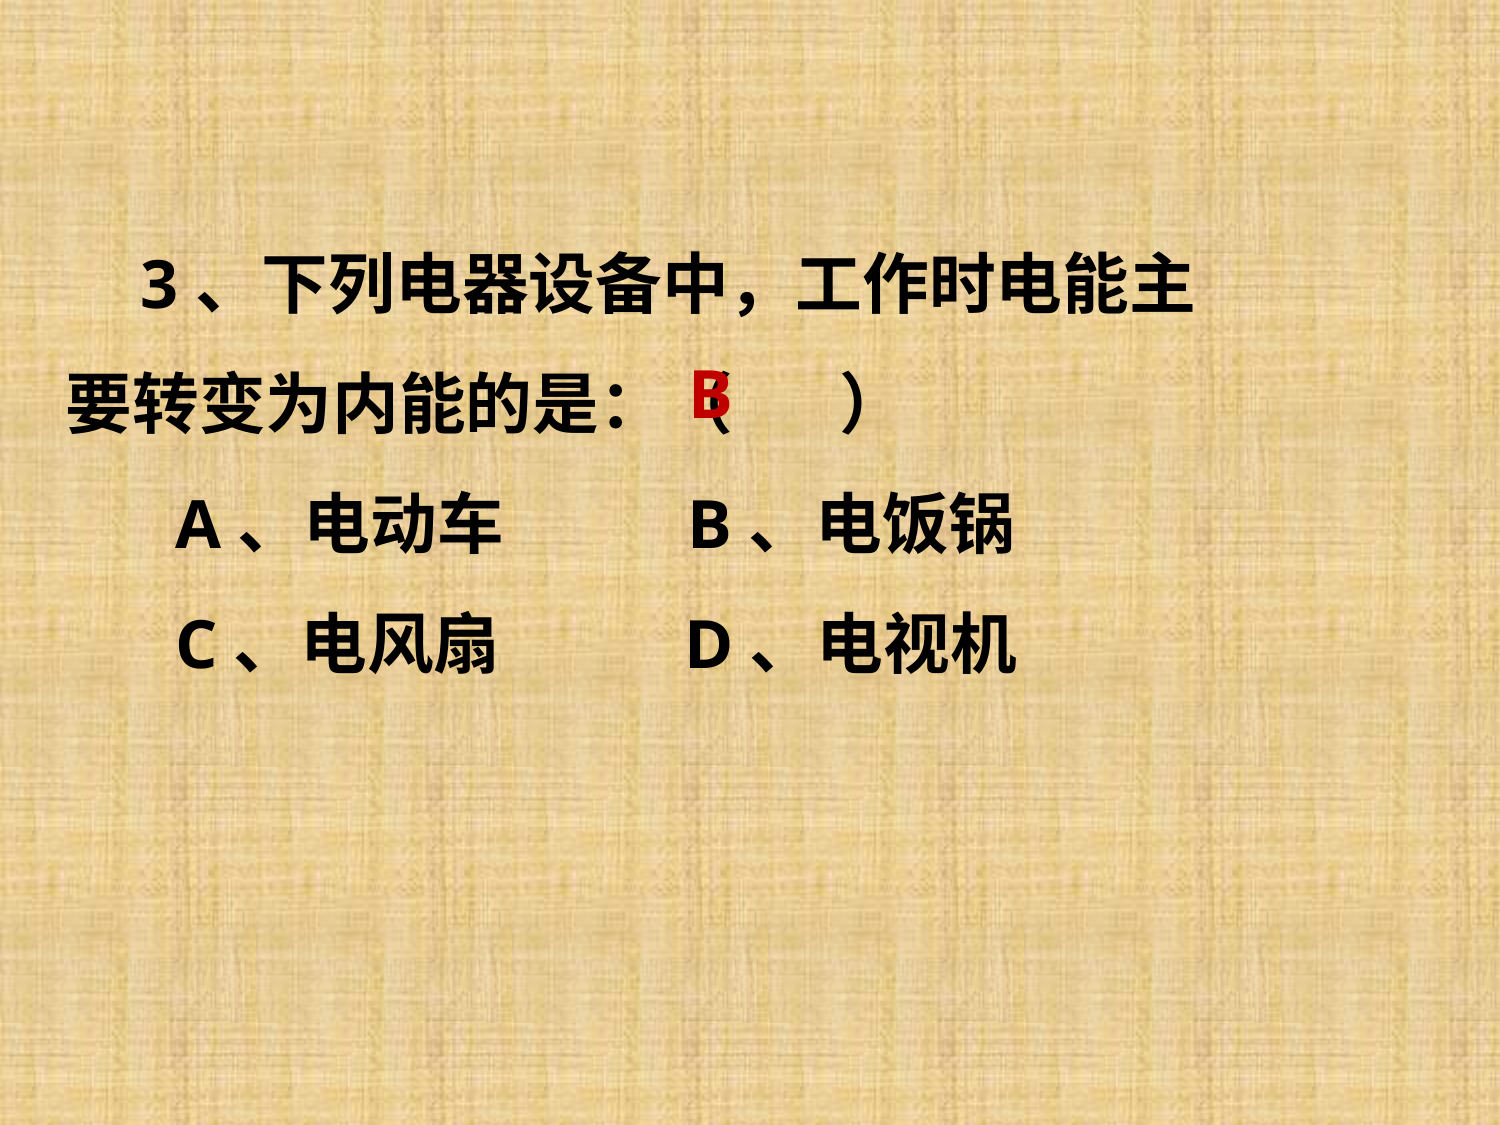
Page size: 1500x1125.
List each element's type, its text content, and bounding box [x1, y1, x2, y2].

text_box 3、下列电器设备中，工作时电能主要转变为内能的是：（ ） A、电动车 B、电饭锅 C、电风扇 D、电视机 [50, 194, 1270, 689]
picture [0, 0, 1500, 1125]
text_box B [673, 344, 774, 440]
